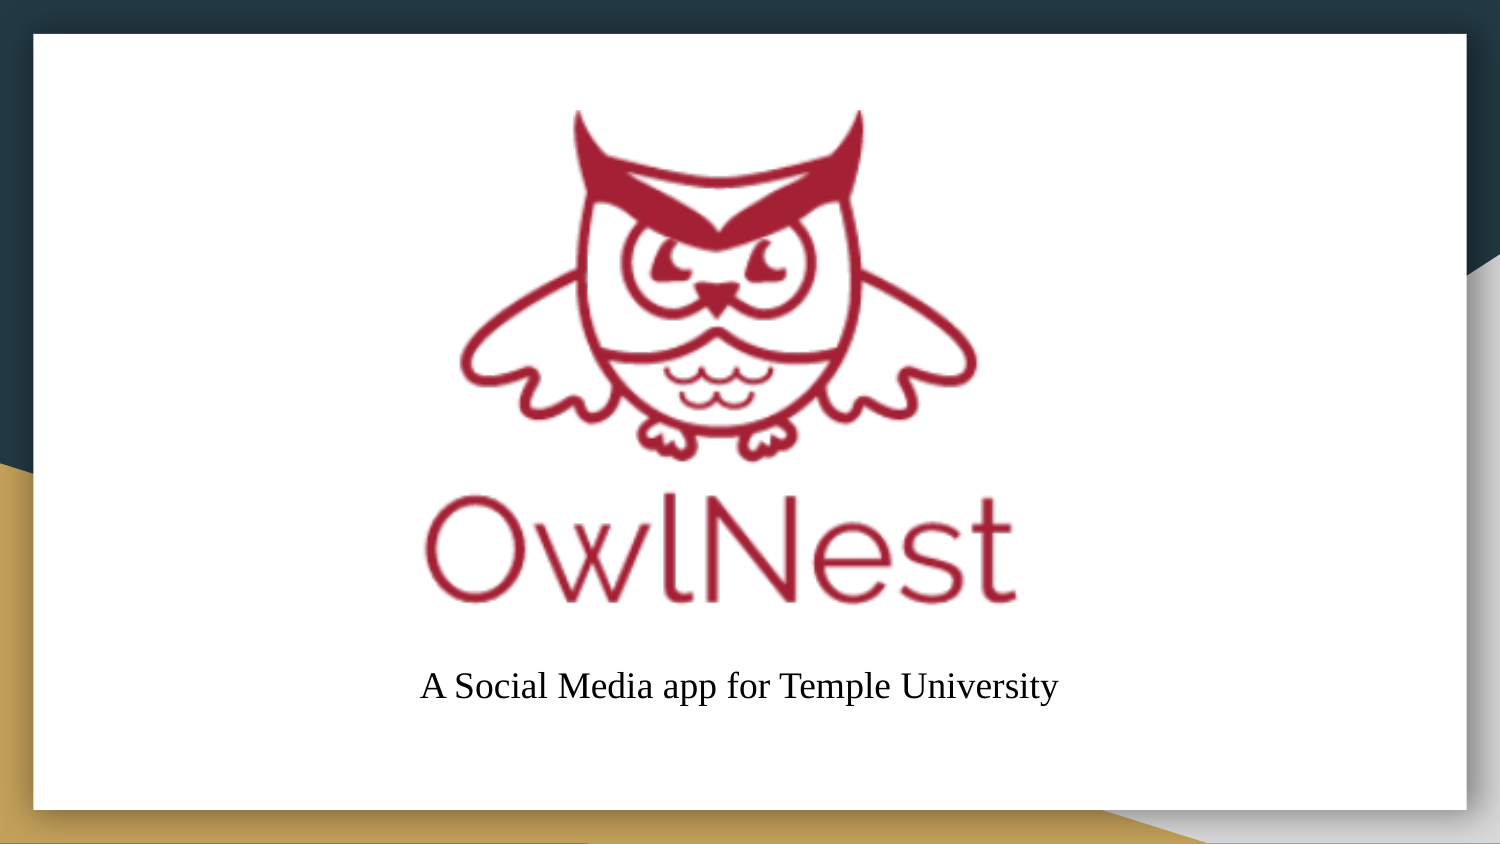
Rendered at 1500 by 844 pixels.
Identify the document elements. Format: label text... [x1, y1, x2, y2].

picture [419, 110, 1021, 618]
list A Social Media app for Temple University [104, 601, 1336, 734]
